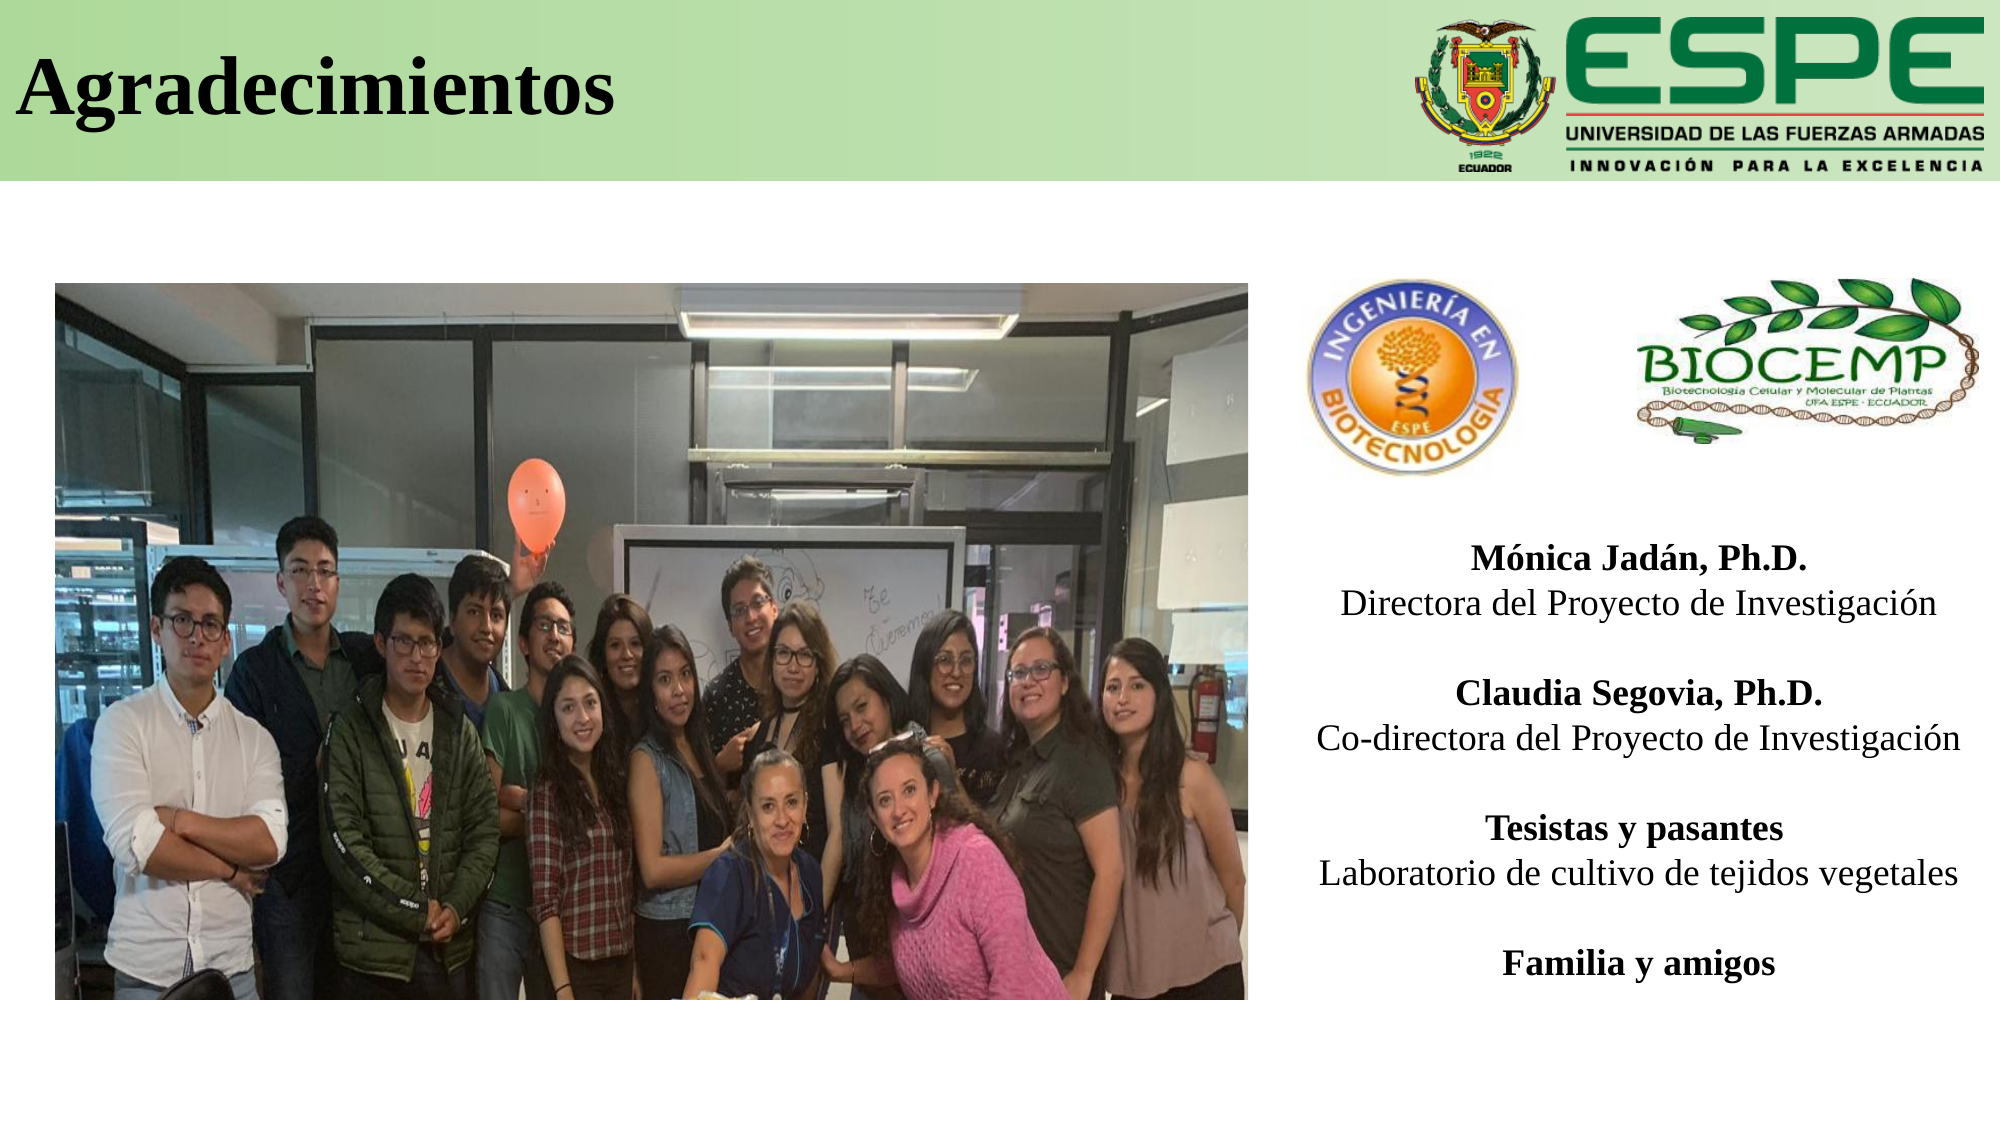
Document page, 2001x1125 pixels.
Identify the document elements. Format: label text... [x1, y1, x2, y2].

picture [1637, 278, 1979, 444]
picture [54, 283, 1249, 1000]
picture [1300, 278, 1525, 480]
picture [1415, 17, 1984, 172]
text_box Mónica Jadán, Ph.D. Directora del Proyecto de Investigación Claudia Segovia, Ph.D. Co-directora del Proyecto de Investigación Tesistas y pasantes Laboratorio de cultivo de tejidos vegetales Familia y amigos [1300, 526, 1979, 1036]
title Agradecimientos [0, 0, 1414, 176]
